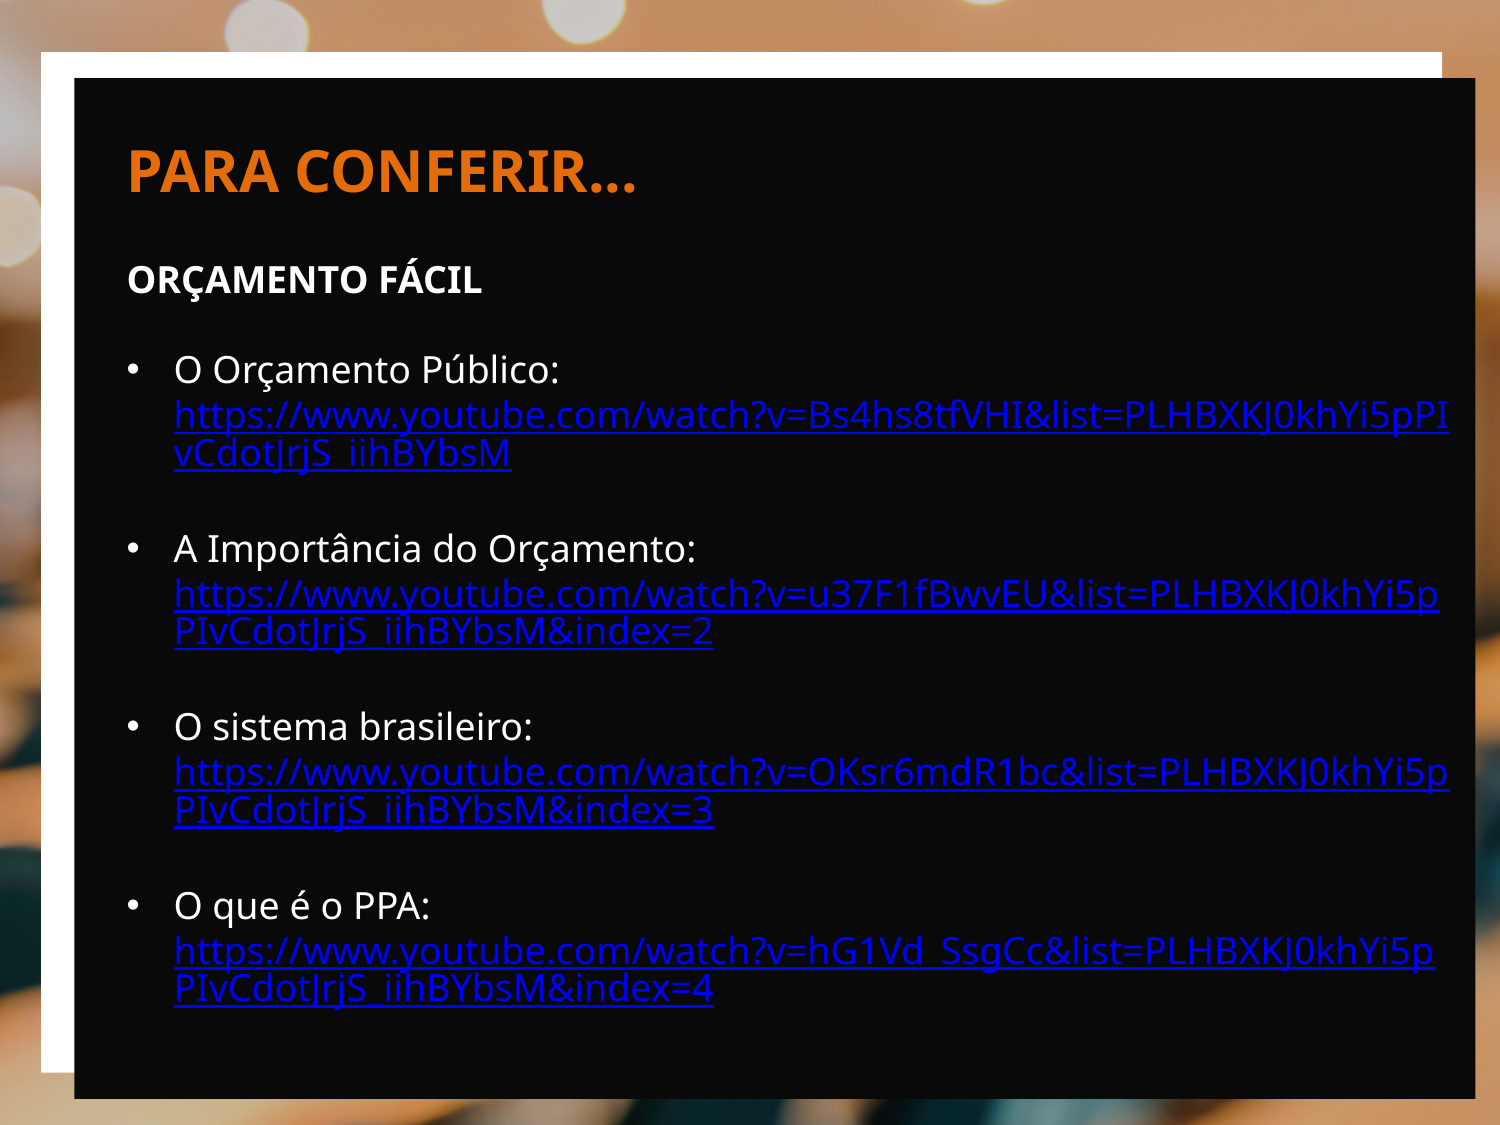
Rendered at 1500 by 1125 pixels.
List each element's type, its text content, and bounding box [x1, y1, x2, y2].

text_box PARA CONFERIR... [111, 126, 1279, 211]
text_box ORÇAMENTO FÁCIL O Orçamento Público: https://www.youtube.com/watch?v=Bs4hs8tfVHI&list=PLHBXKJ0khYi5pPIvCdotJrjS_iihBYbsM A Importância do Orçamento: https://www.youtube.com/watch?v=u37F1fBwvEU&list=PLHBXKJ0khYi5pPIvCdotJrjS_iihBYbsM&index=2 O sistema brasileiro: https://www.youtube.com/watch?v=OKsr6mdR1bc&list=PLHBXKJ0khYi5pPIvCdotJrjS_iihBYbsM&index=3 O que é o PPA: https://www.youtube.com/watch?v=hG1Vd_SsgCc&list=PLHBXKJ0khYi5pPIvCdotJrjS_iihBYbsM&index=4 [111, 248, 1467, 873]
picture [0, 0, 1500, 1125]
